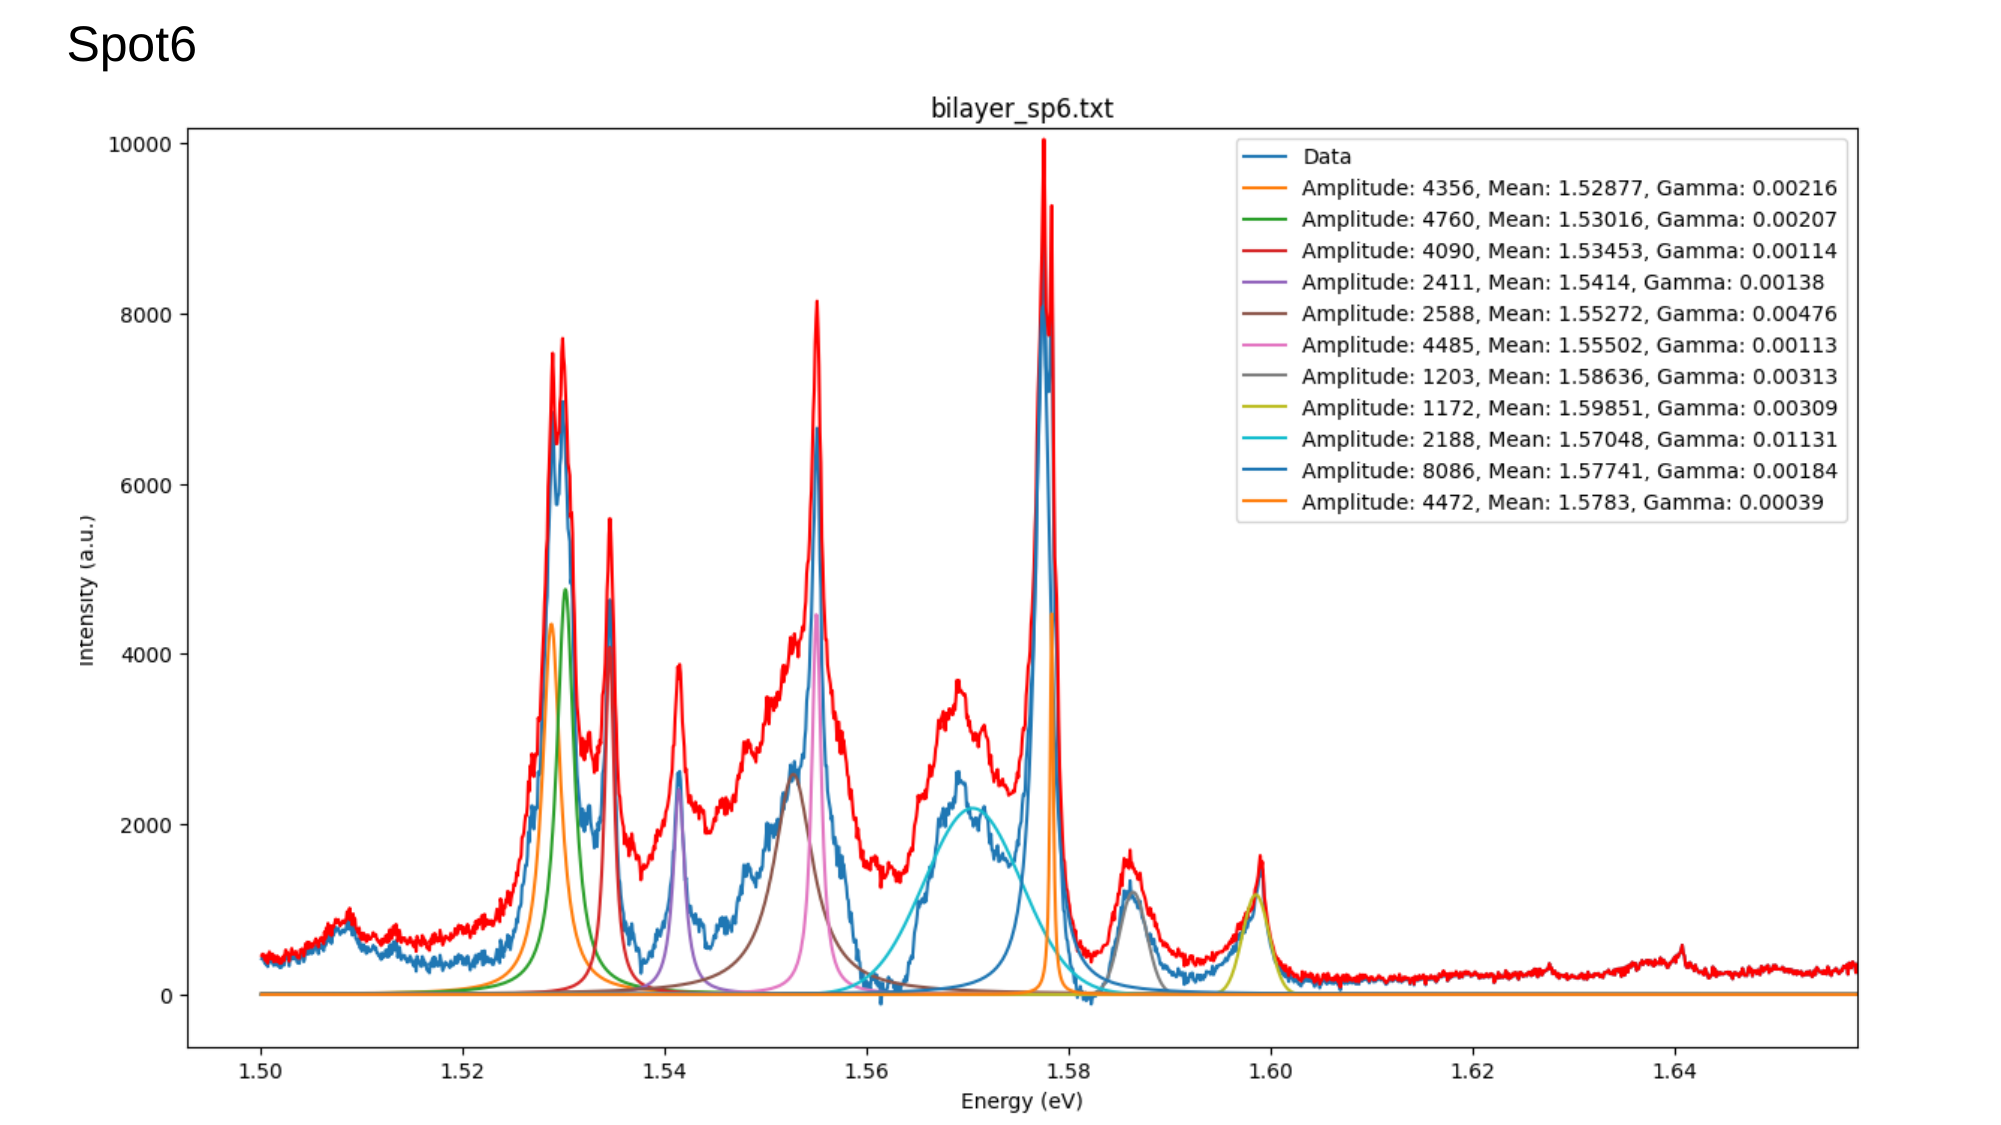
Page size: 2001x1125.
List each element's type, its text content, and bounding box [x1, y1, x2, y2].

text_box Spot6 [51, 4, 452, 80]
picture [79, 90, 1864, 1116]
